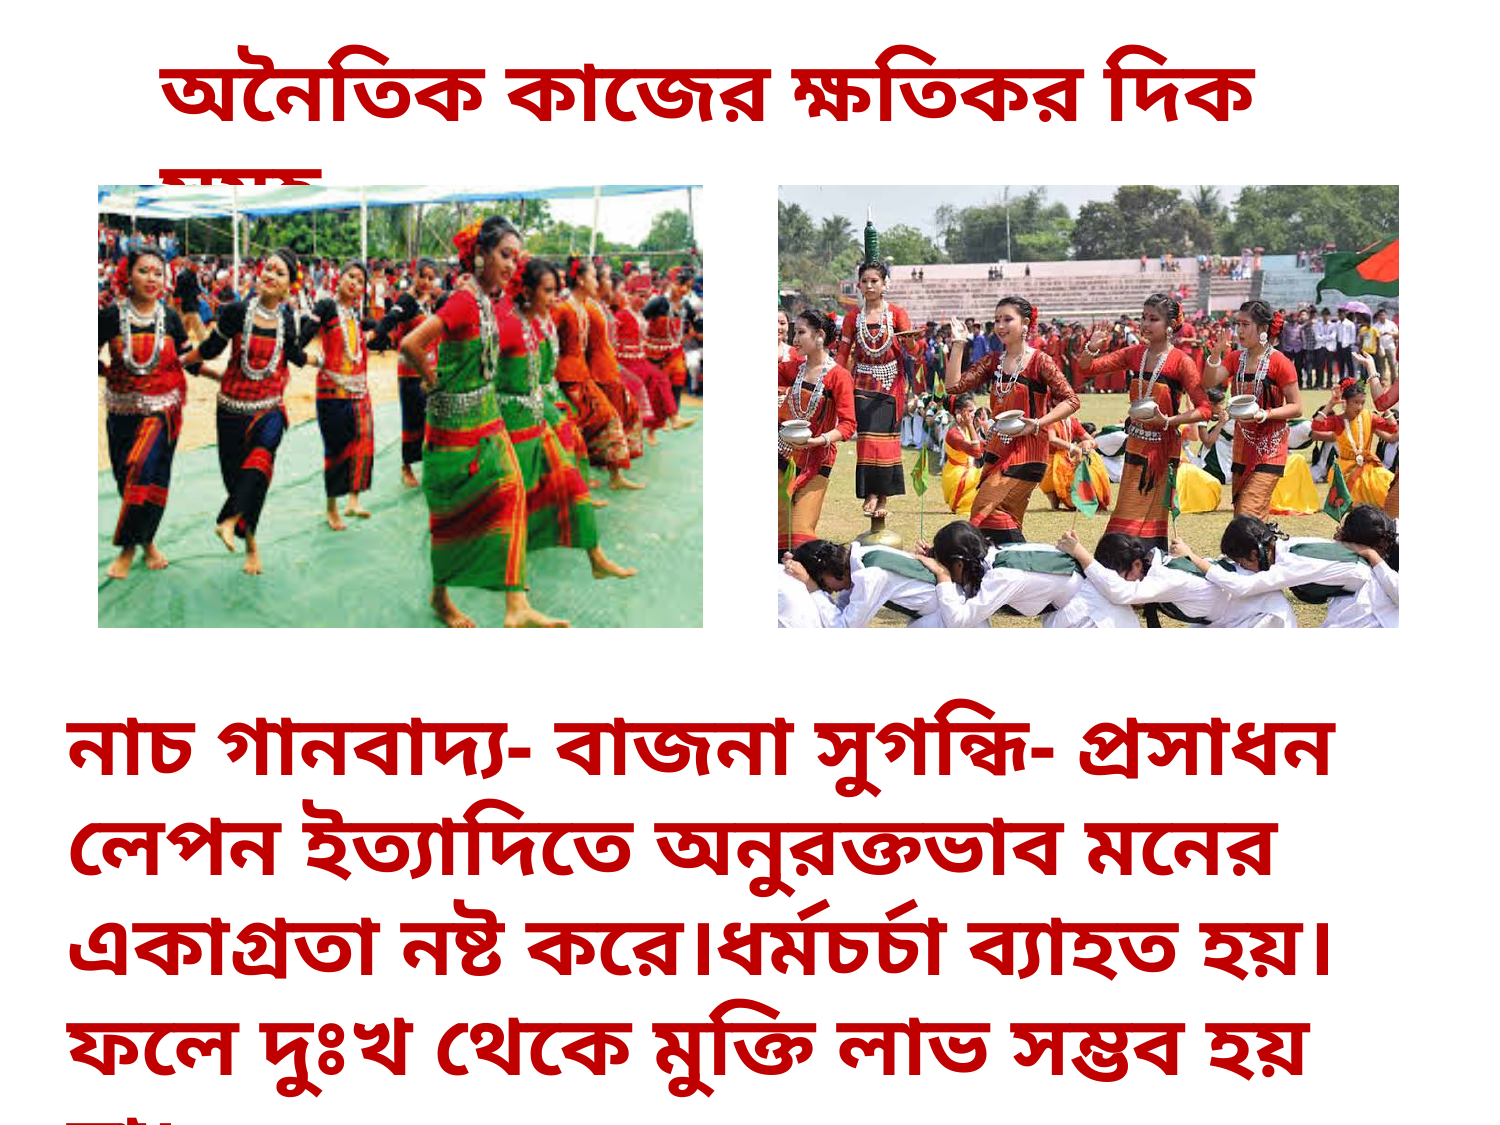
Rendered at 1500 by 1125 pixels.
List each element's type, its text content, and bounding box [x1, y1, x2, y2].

picture [778, 185, 1400, 628]
text_box অনৈতিক কাজের ক্ষতিকর দিক সমূহ [145, 31, 1412, 246]
text_box নাচ গানবাদ্য- বাজনা সুগন্ধি- প্রসাধন লেপন ইত্যাদিতে অনুরক্তভাব মনের একাগ্রতা নষ্ট করে।ধর্মচর্চা ব্যাহত হয়।ফলে দুঃখ থেকে মুক্তি লাভ সম্ভব হয় না। [52, 685, 1452, 1125]
picture [98, 185, 703, 628]
